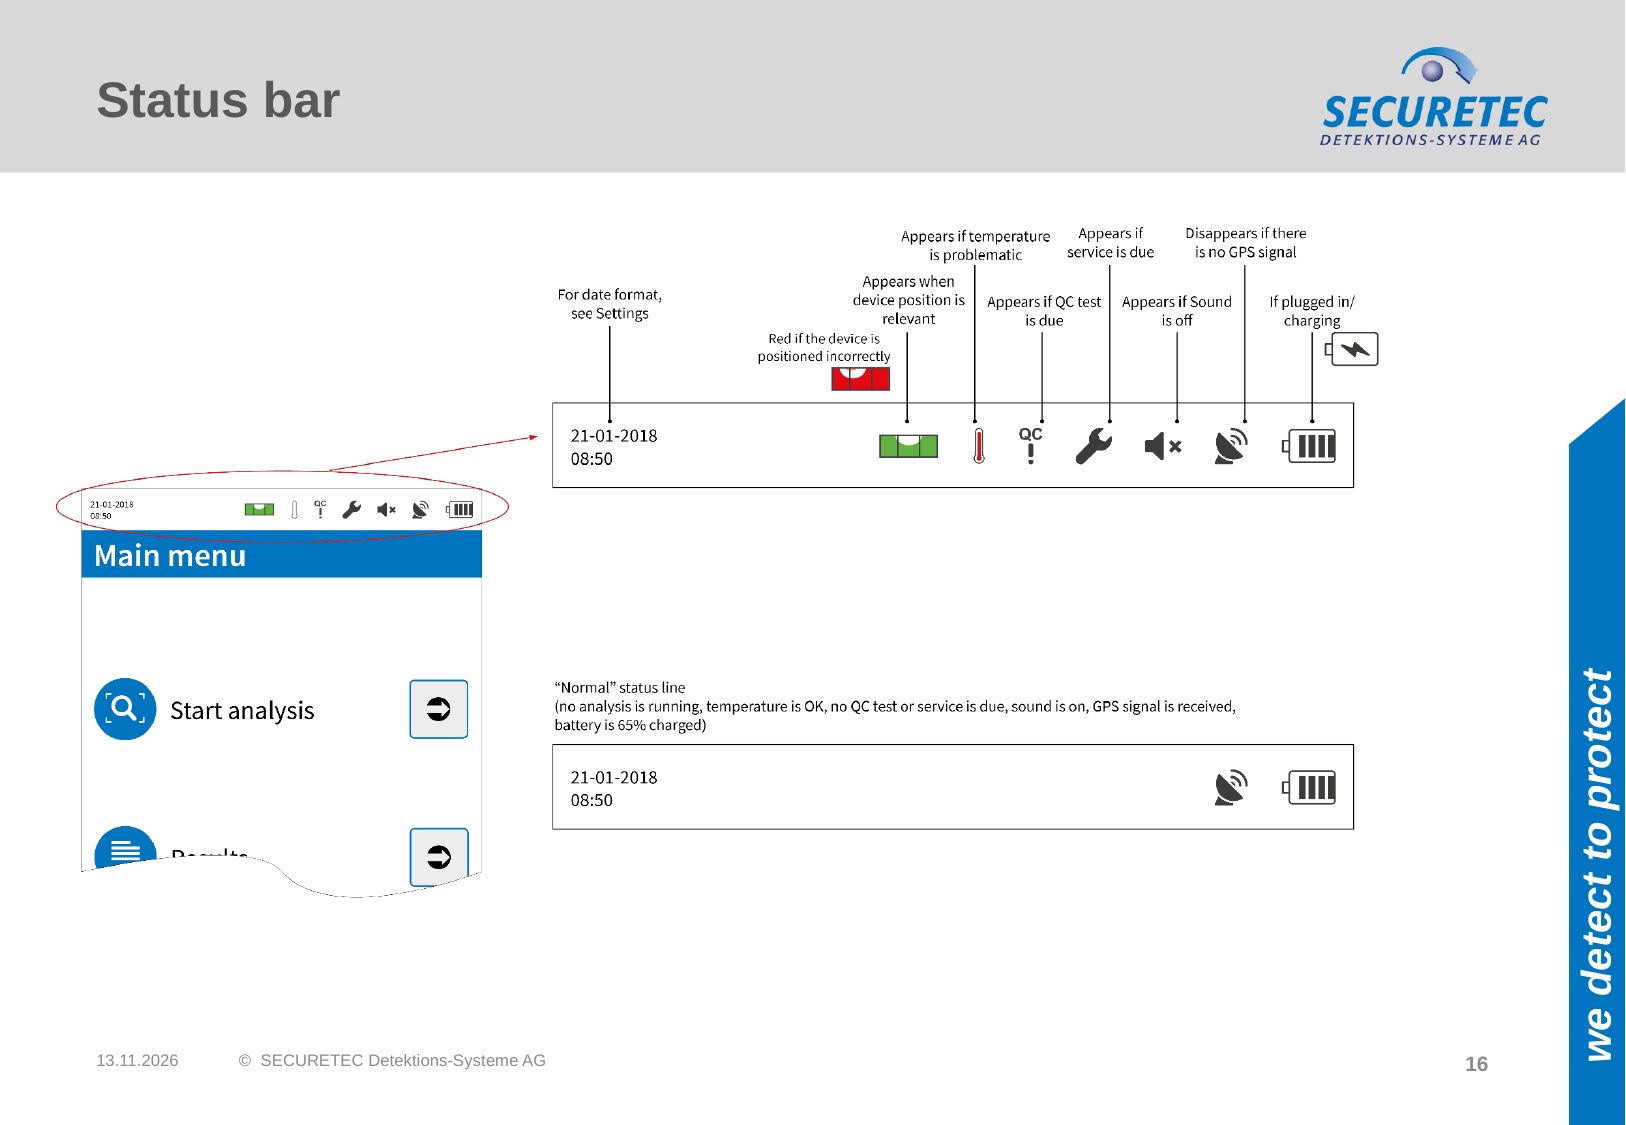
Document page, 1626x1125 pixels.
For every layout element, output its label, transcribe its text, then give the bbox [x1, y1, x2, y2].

slide_number 16 [1450, 1042, 1544, 1103]
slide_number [81, 1042, 212, 1103]
picture [34, 219, 1447, 918]
picture [1320, 47, 1548, 145]
title Status bar [81, 45, 1286, 149]
footer © SECURETEC Detektions-Systeme AG [223, 1042, 1439, 1103]
